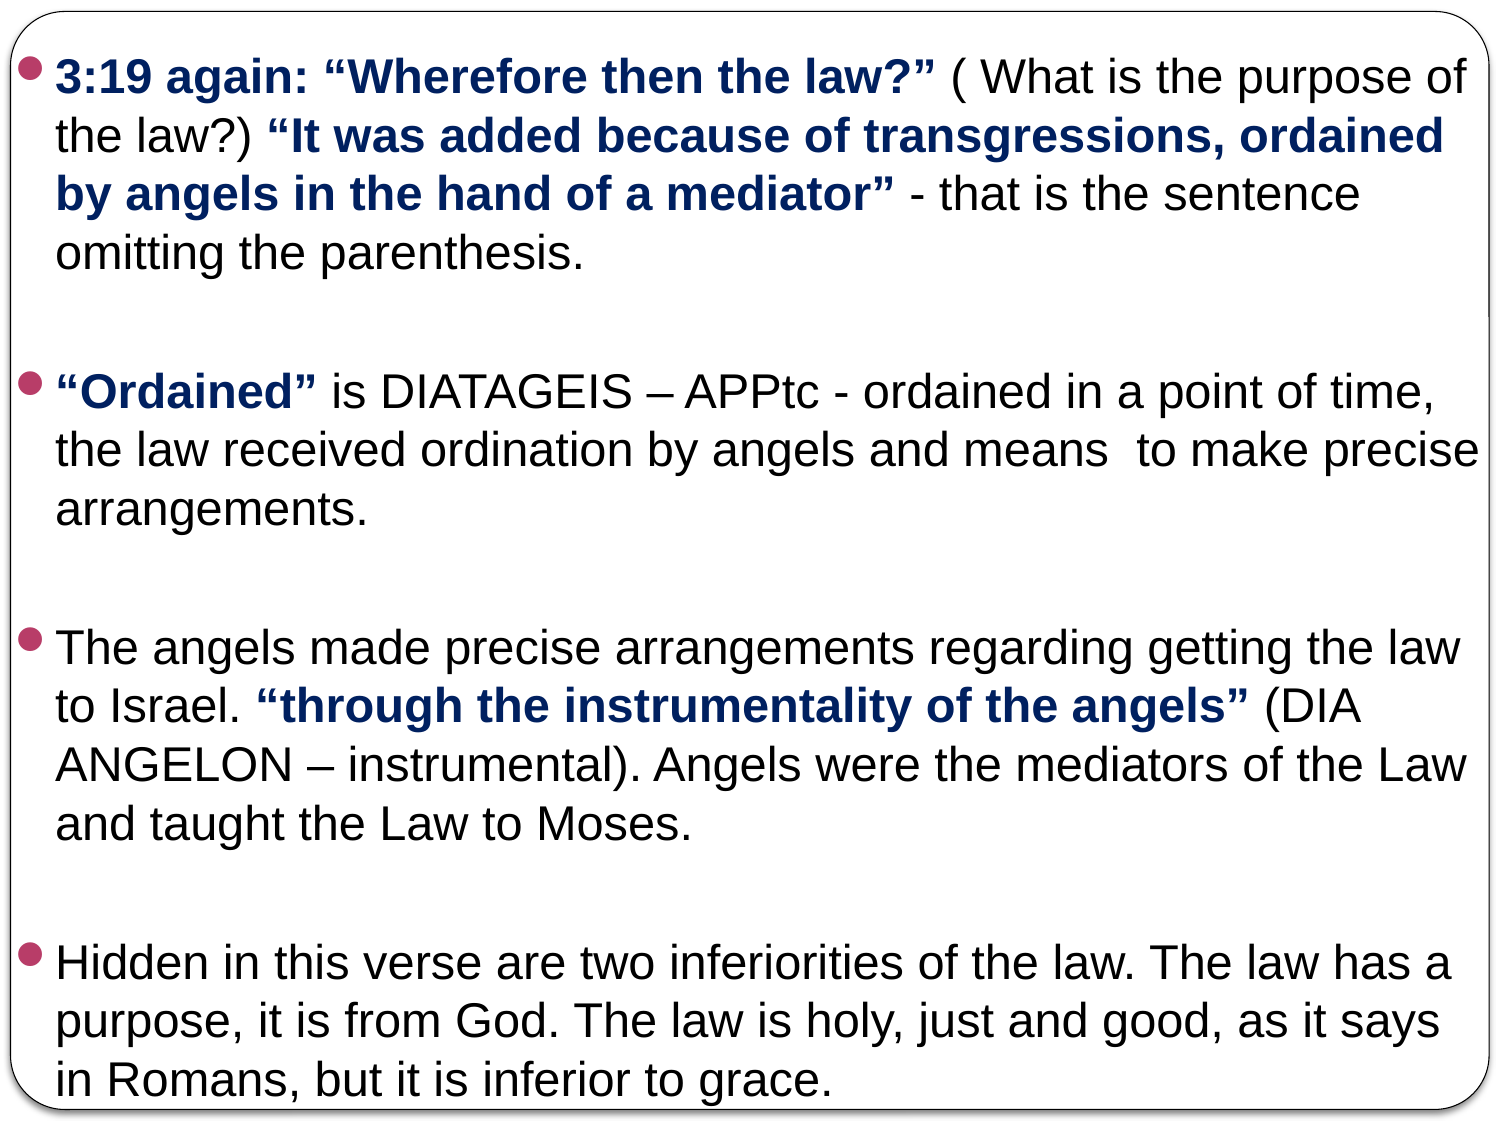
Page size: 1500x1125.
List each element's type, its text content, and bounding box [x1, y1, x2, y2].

list 3:19 again: “Wherefore then the law?” ( What is the purpose of the law?) “It was added because of transgressions, ordained by angels in the hand of a mediator” - that is the sentence omitting the parenthesis. “Ordained” is DIATAGEIS – APPtc - ordained in a point of time, the law received ordination by angels and means to make precise arrangements. The angels made precise arrangements regarding getting the law to Israel. “through the instrumentality of the angels” (DIA ANGELON – instrumental). Angels were the mediators of the Law and taught the Law to Moses. Hidden in this verse are two inferiorities of the law. The law has a purpose, it is from God. The law is holy, just and good, as it says in Romans, but it is inferior to grace. [0, 37, 1500, 1125]
